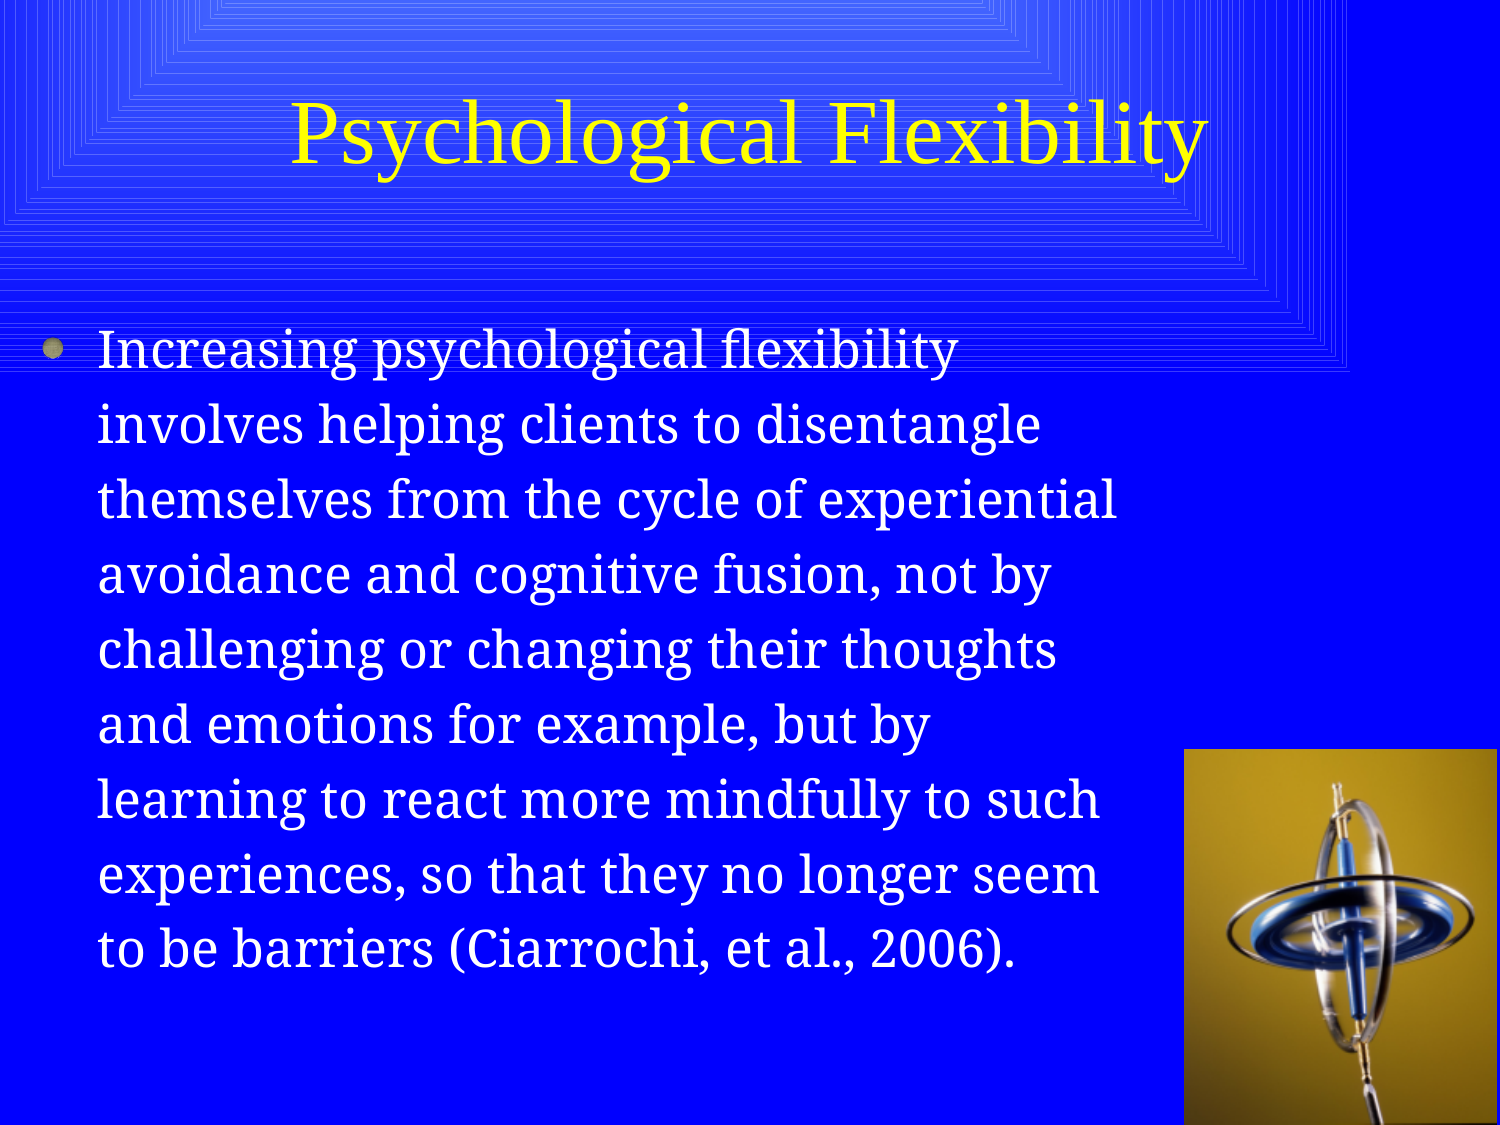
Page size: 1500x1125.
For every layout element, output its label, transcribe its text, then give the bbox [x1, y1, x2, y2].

title Psychological Flexibility [146, 11, 1354, 242]
text_box Increasing psychological flexibility involves helping clients to disentangle themselves from the cycle of experiential avoidance and cognitive fusion, not by challenging or changing their thoughts and emotions for example, but by learning to react more mindfully to such experiences, so that they no longer seem to be barriers (Ciarrochi, et al., 2006). [41, 270, 1139, 1012]
picture [41, 336, 64, 359]
picture [1183, 749, 1498, 1125]
